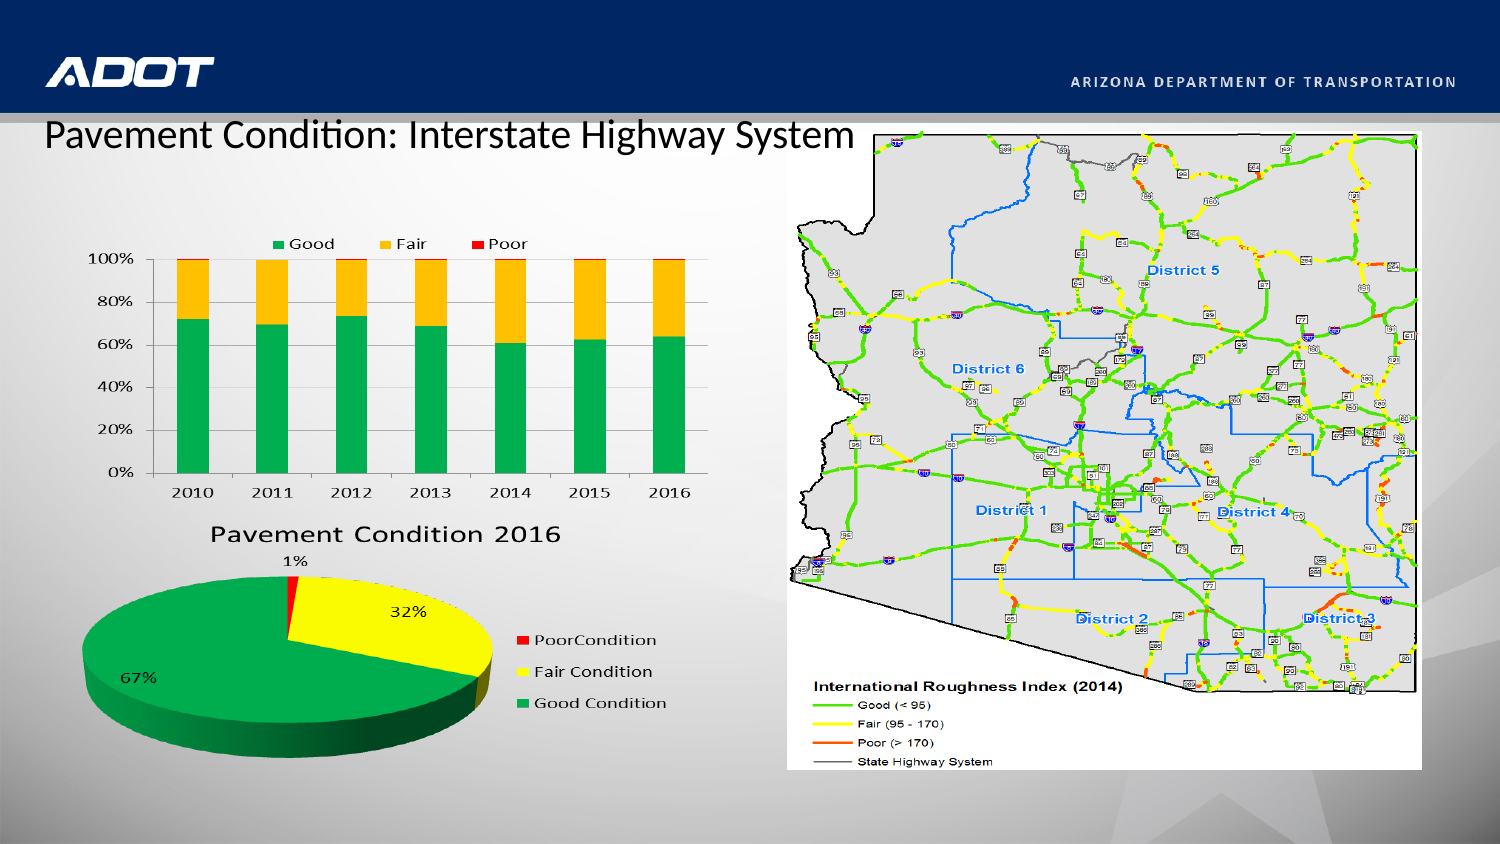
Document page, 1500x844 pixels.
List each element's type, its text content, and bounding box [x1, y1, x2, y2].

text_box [12, 499, 744, 844]
title Pavement Condition: Interstate Highway System [12, 109, 888, 250]
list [74, 196, 717, 498]
picture [0, 0, 1500, 844]
